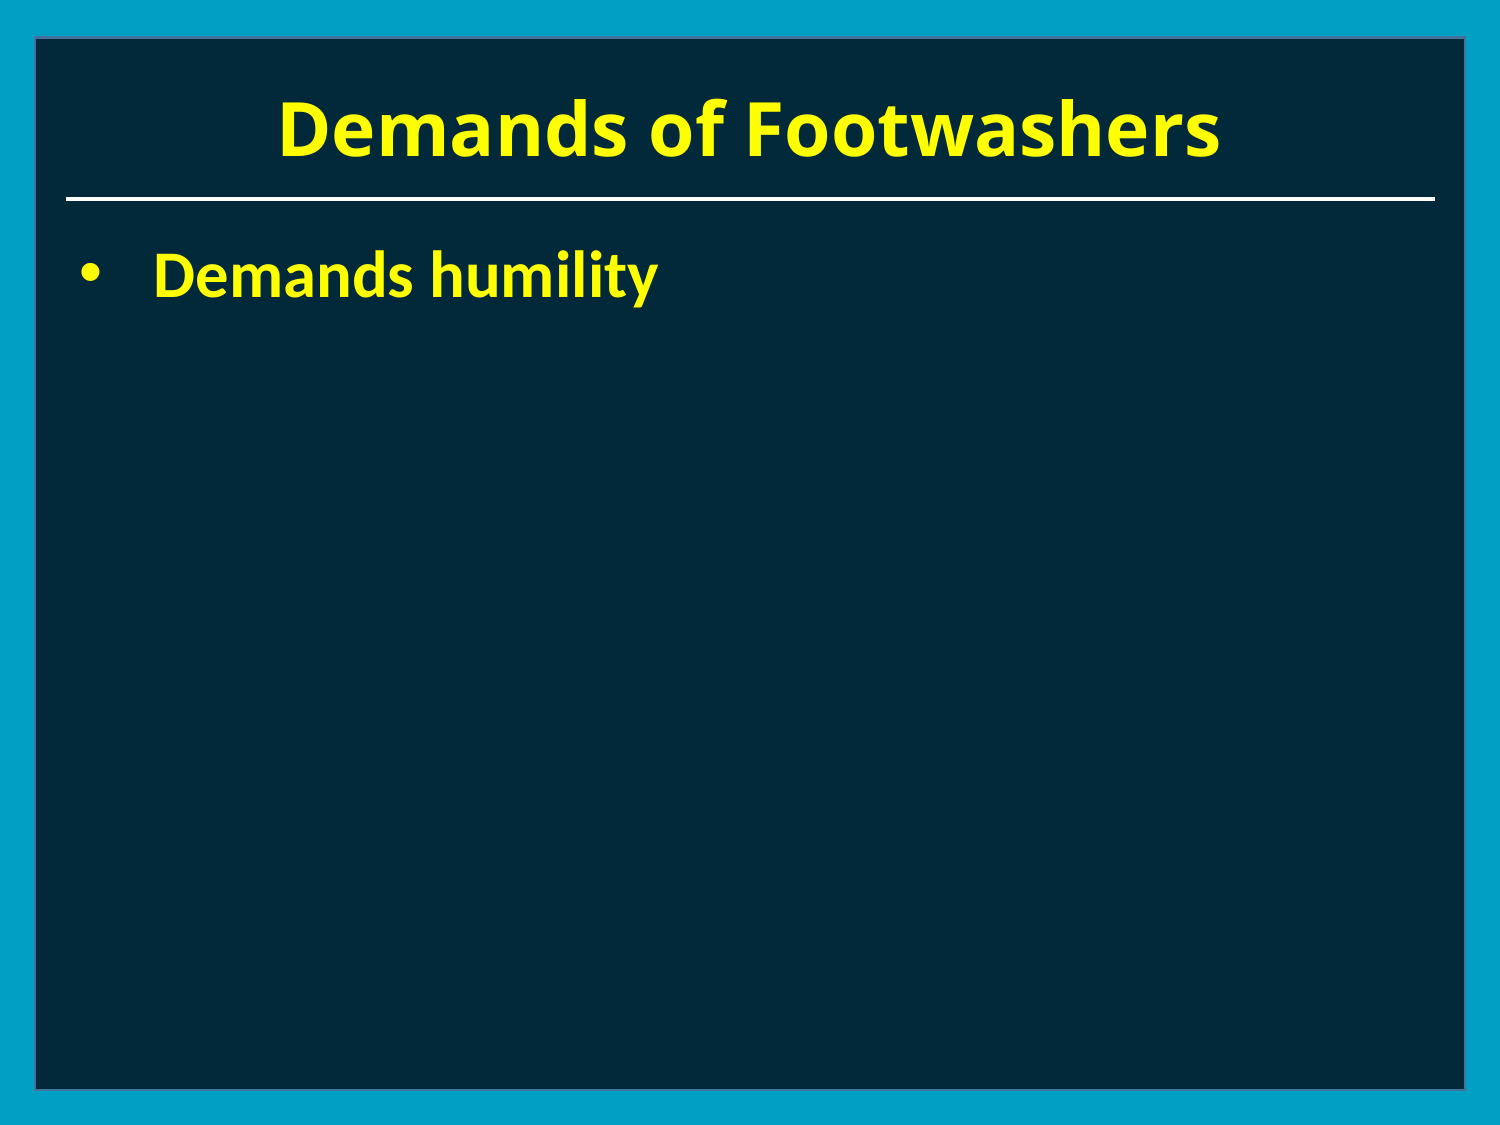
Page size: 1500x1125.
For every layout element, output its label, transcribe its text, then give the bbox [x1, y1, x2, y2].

title Demands of Footwashers [54, 66, 1445, 199]
text_box Demands humility [64, 223, 1430, 319]
